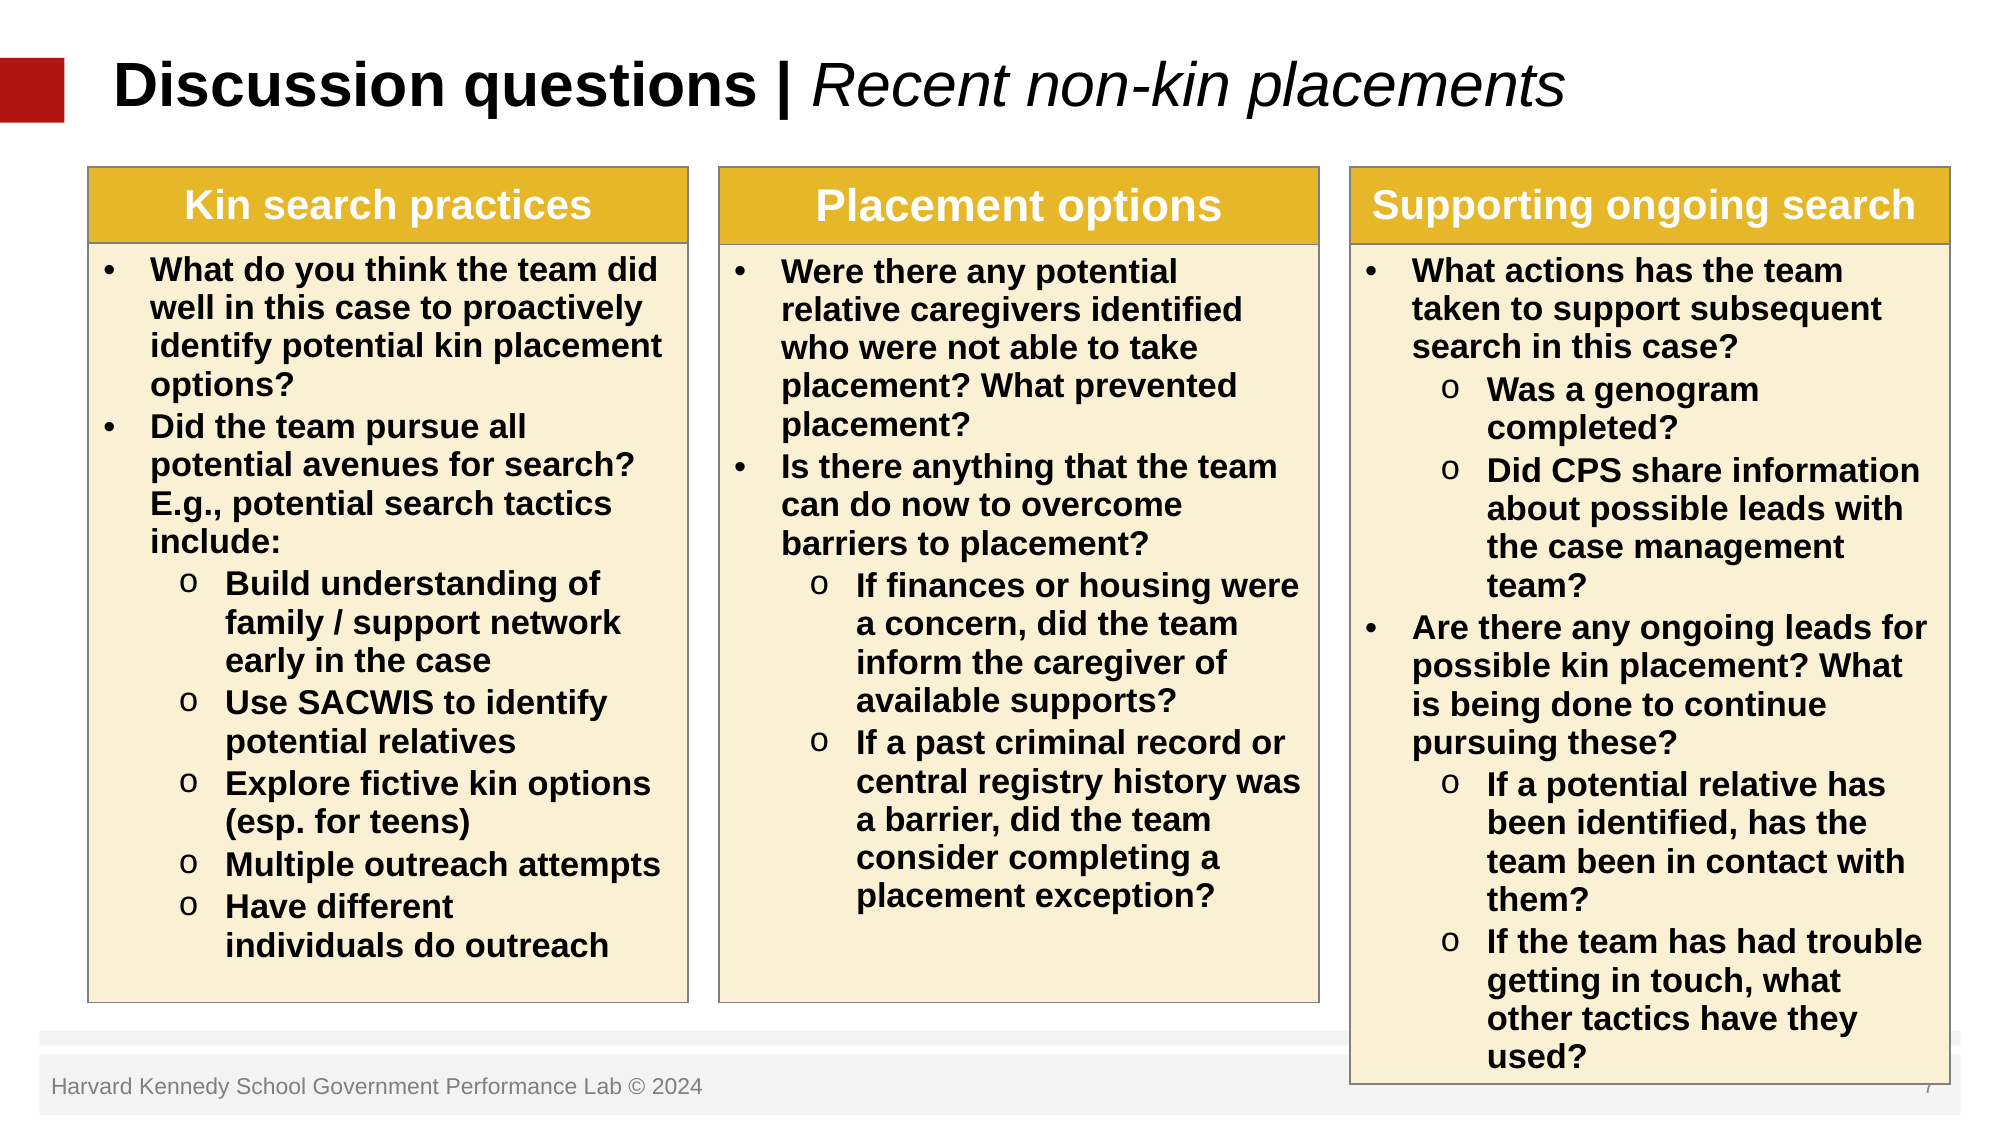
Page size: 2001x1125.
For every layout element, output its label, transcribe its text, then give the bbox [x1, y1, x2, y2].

table_cell What actions has the team taken to support subsequent search in this case? Was a genogram completed? Did CPS share information about possible leads with the case management team? Are there any ongoing leads for possible kin placement? What is being done to continue pursuing these? If a potential relative has been identified, has the team been in contact with them? If the team has had trouble getting in touch, what other tactics have they used? [1351, 245, 1949, 1083]
table_header Supporting ongoing search [1351, 168, 1949, 243]
title Discussion questions | Recent non-kin placements [98, 43, 1899, 133]
table_header Placement options [720, 168, 1318, 244]
table_header Kin search practices [89, 168, 687, 242]
text_box Harvard Kennedy School Government Performance Lab © 2024 [36, 1063, 863, 1107]
slide_number 7 [1837, 1085, 1950, 1116]
table_cell Were there any potential relative caregivers identified who were not able to take placement? What prevented placement? Is there anything that the team can do now to overcome barriers to placement? If finances or housing were a concern, did the team inform the caregiver of available supports? If a past criminal record or central registry history was a barrier, did the team consider completing a placement exception? [720, 245, 1318, 1002]
table_cell What do you think the team did well in this case to proactively identify potential kin placement options? Did the team pursue all potential avenues for search? E.g., potential search tactics include: Build understanding of family / support network early in the case Use SACWIS to identify potential relatives Explore fictive kin options (esp. for teens) Multiple outreach attempts Have different individuals do outreach [89, 244, 687, 1002]
